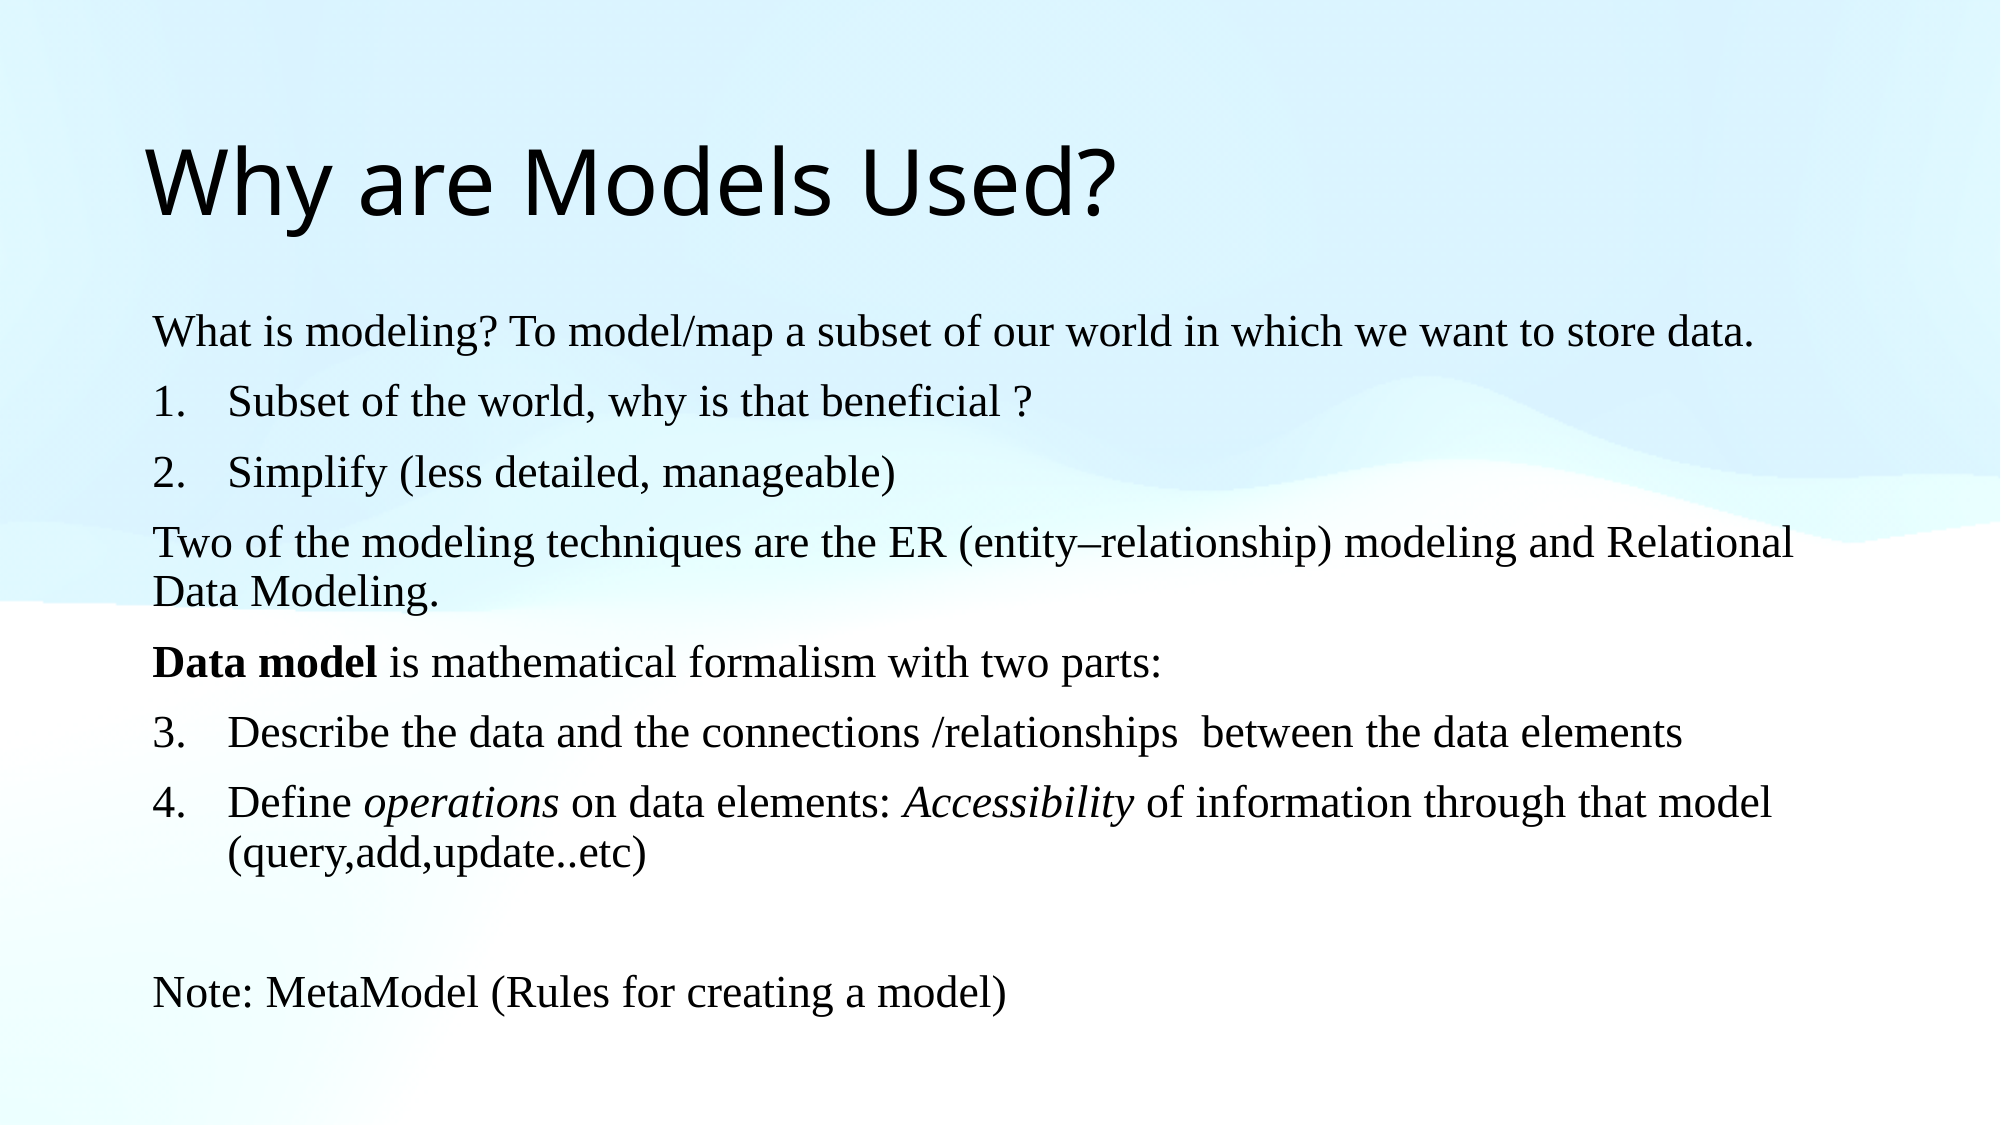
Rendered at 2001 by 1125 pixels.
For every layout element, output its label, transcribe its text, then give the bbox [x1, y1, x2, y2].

picture [0, 0, 2001, 1125]
text_box Why are Models Used? [137, 77, 1863, 295]
list What is modeling? To model/map a subset of our world in which we want to store data. Subset of the world, why is that beneficial ? Simplify (less detailed, manageable) Two of the modeling techniques are the ER (entity–relationship) modeling and Relational Data Modeling. Data model is mathematical formalism with two parts: Describe the data and the connections /relationships between the data elements Define operations on data elements: Accessibility of information through that model (query,add,update..etc) Note: MetaModel (Rules for creating a model) [137, 299, 1863, 1014]
